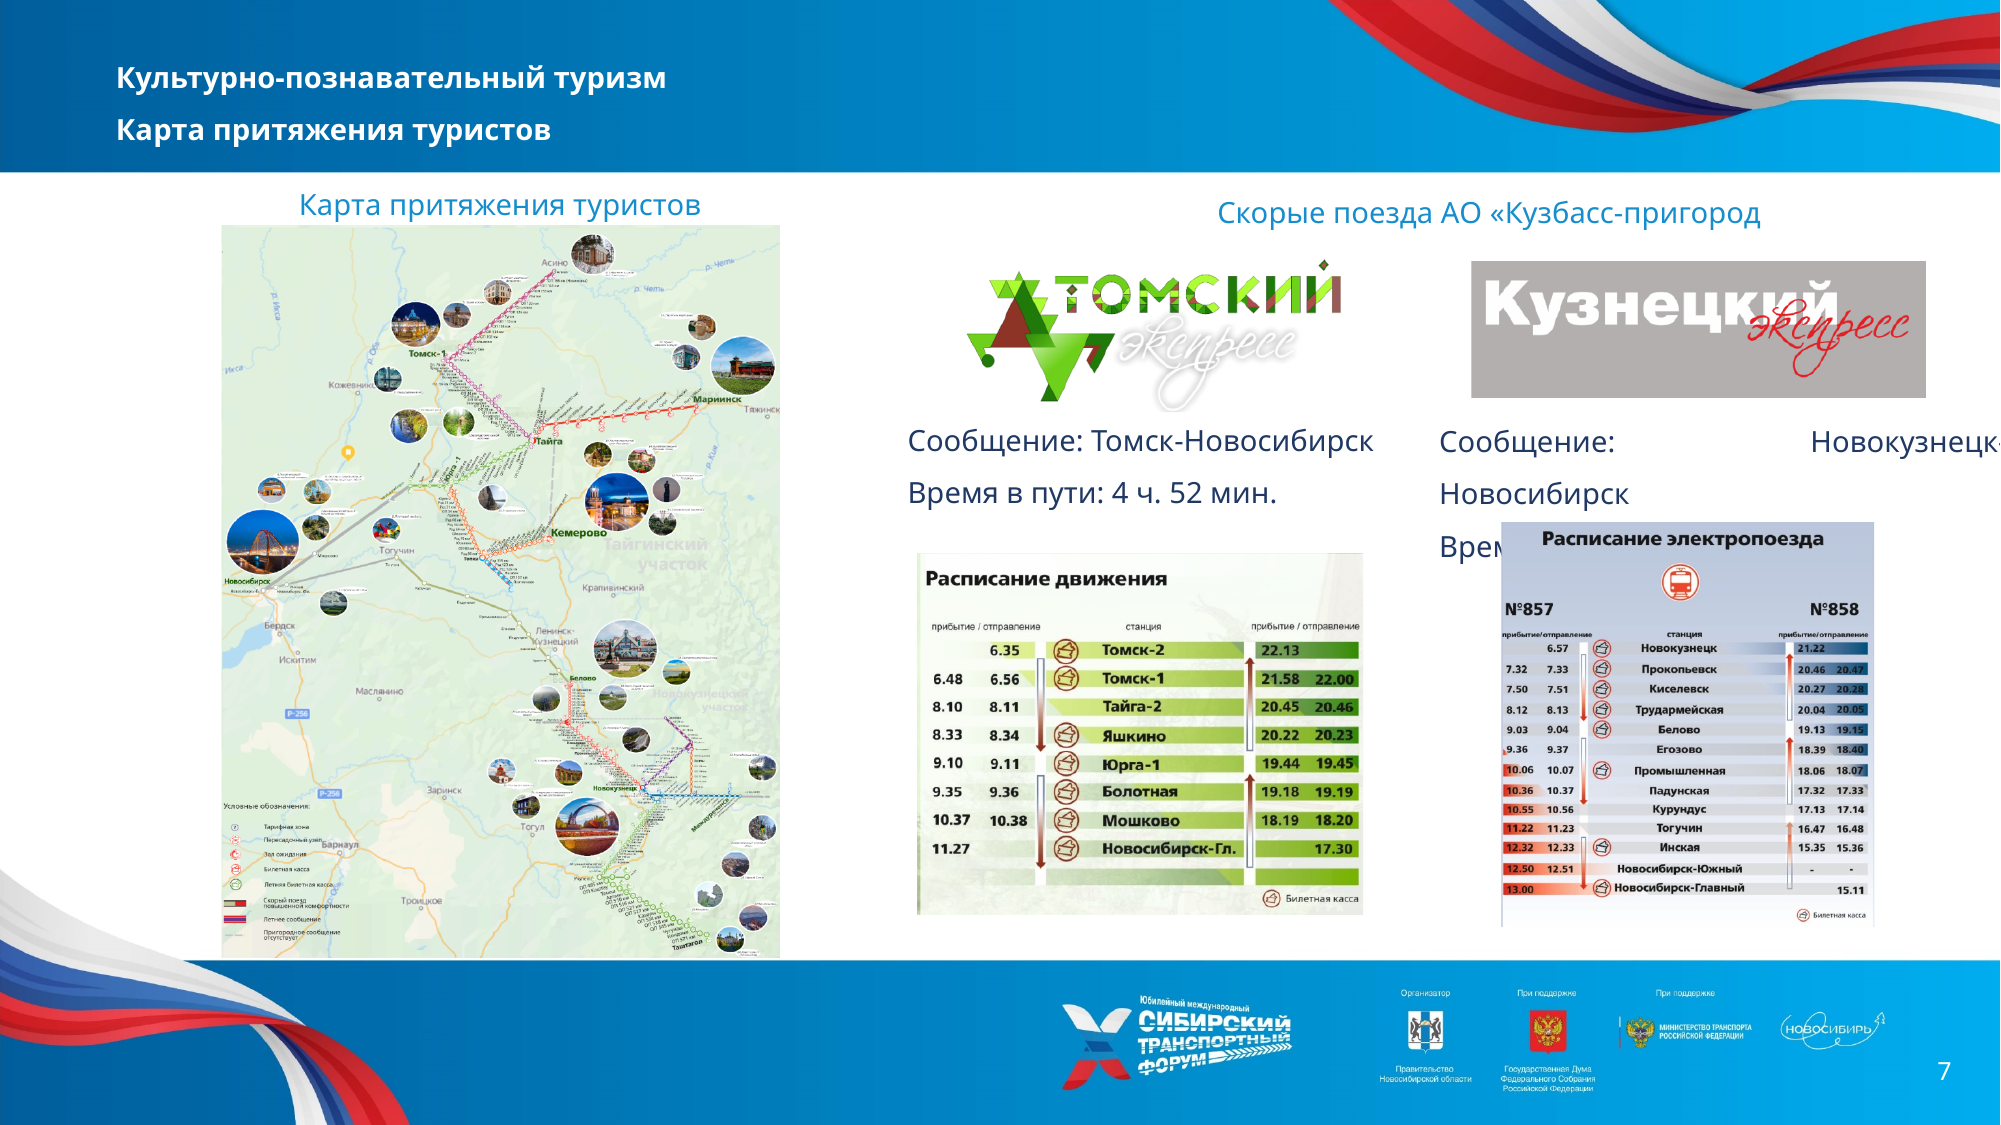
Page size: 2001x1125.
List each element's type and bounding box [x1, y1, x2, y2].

picture [917, 553, 1364, 915]
picture [1501, 522, 1875, 927]
picture [966, 258, 1345, 413]
picture [221, 225, 780, 959]
picture [1471, 261, 1926, 398]
list [0, 0, 2000, 1125]
